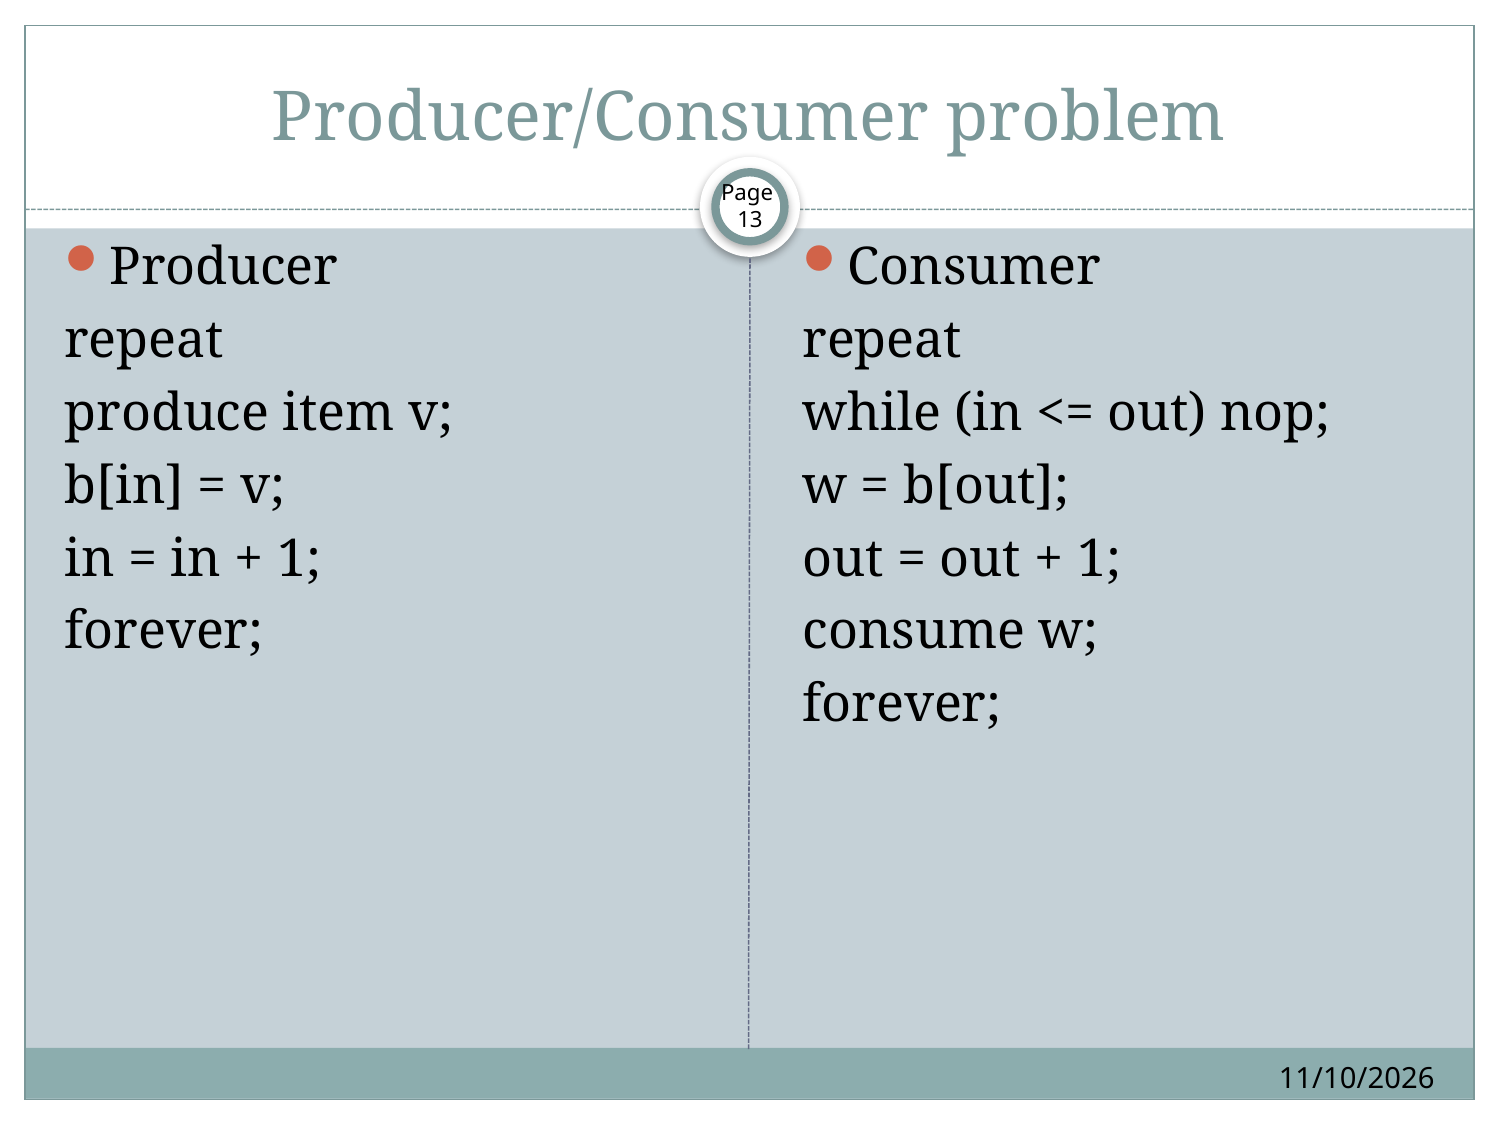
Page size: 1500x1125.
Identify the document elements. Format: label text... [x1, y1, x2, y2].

title Producer/Consumer problem [49, 37, 1450, 162]
slide_number Page 13 [712, 170, 788, 243]
list Producer repeat produce item v; b[in] = v; in = in + 1; forever; [49, 224, 712, 993]
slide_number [950, 1051, 1450, 1112]
list Consumer repeat while (in <= out) nop; w = b[out]; out = out + 1; consume w; forever; [787, 224, 1450, 993]
